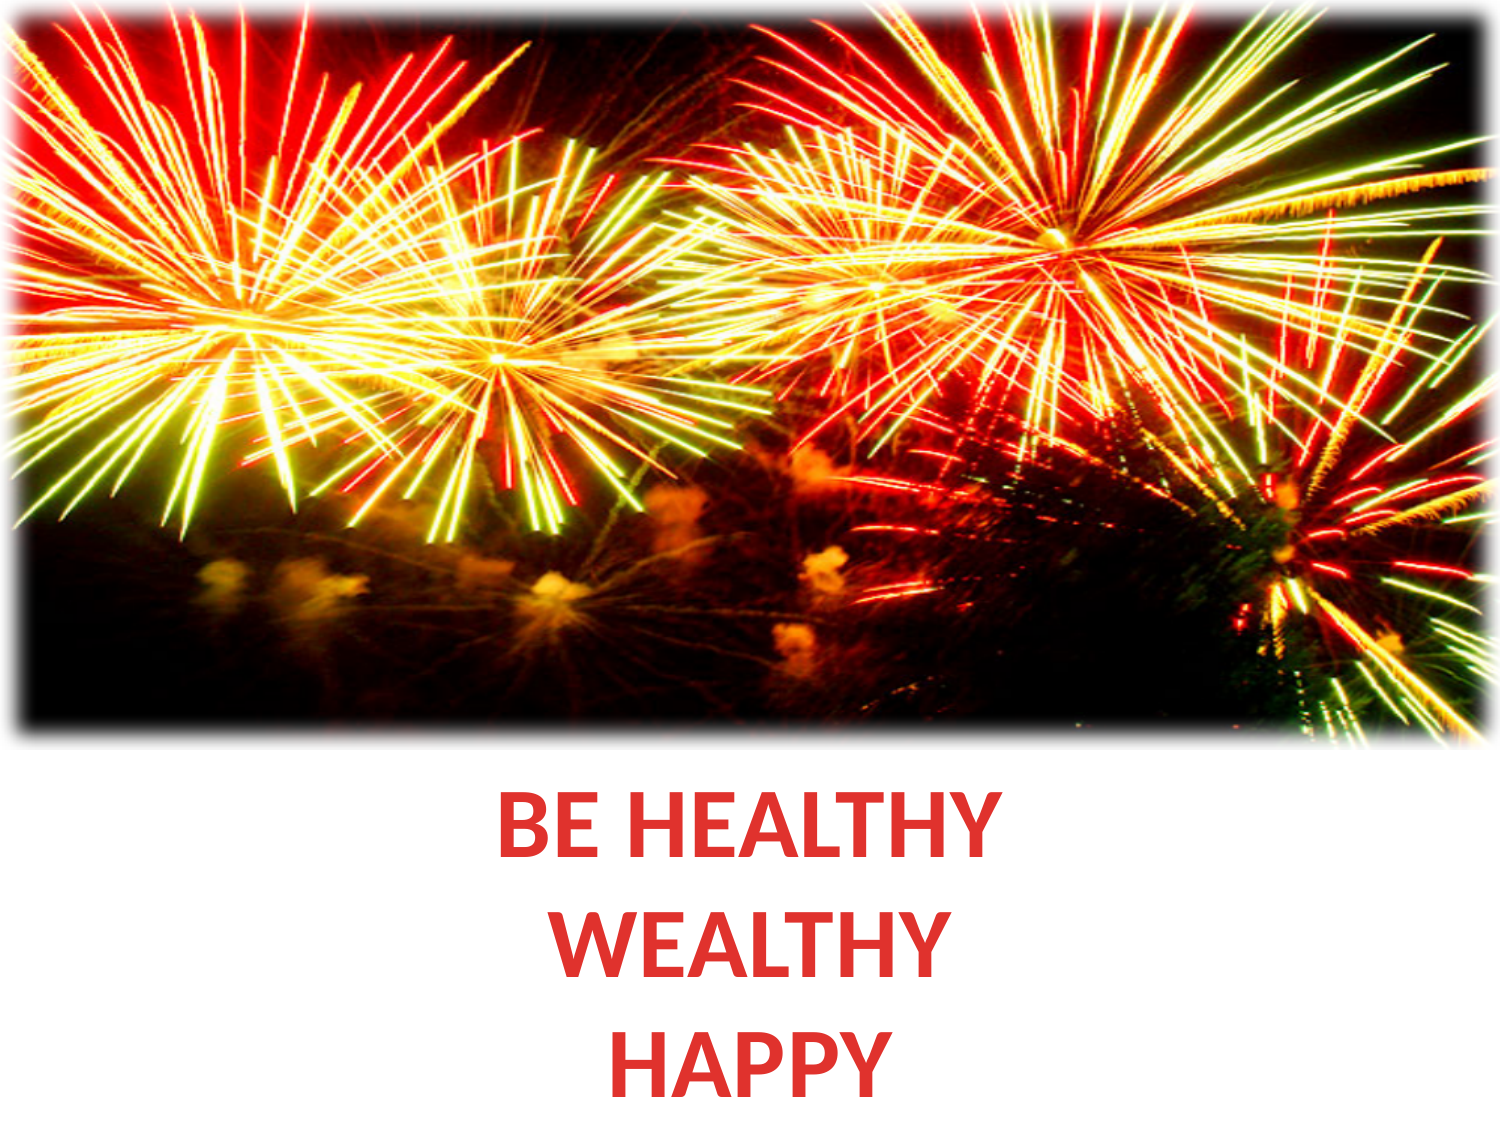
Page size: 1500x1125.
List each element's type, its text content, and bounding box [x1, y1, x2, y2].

text_box BE HEALTHY WEALTHY HAPPY [380, 759, 1120, 1125]
picture [0, 0, 1500, 751]
